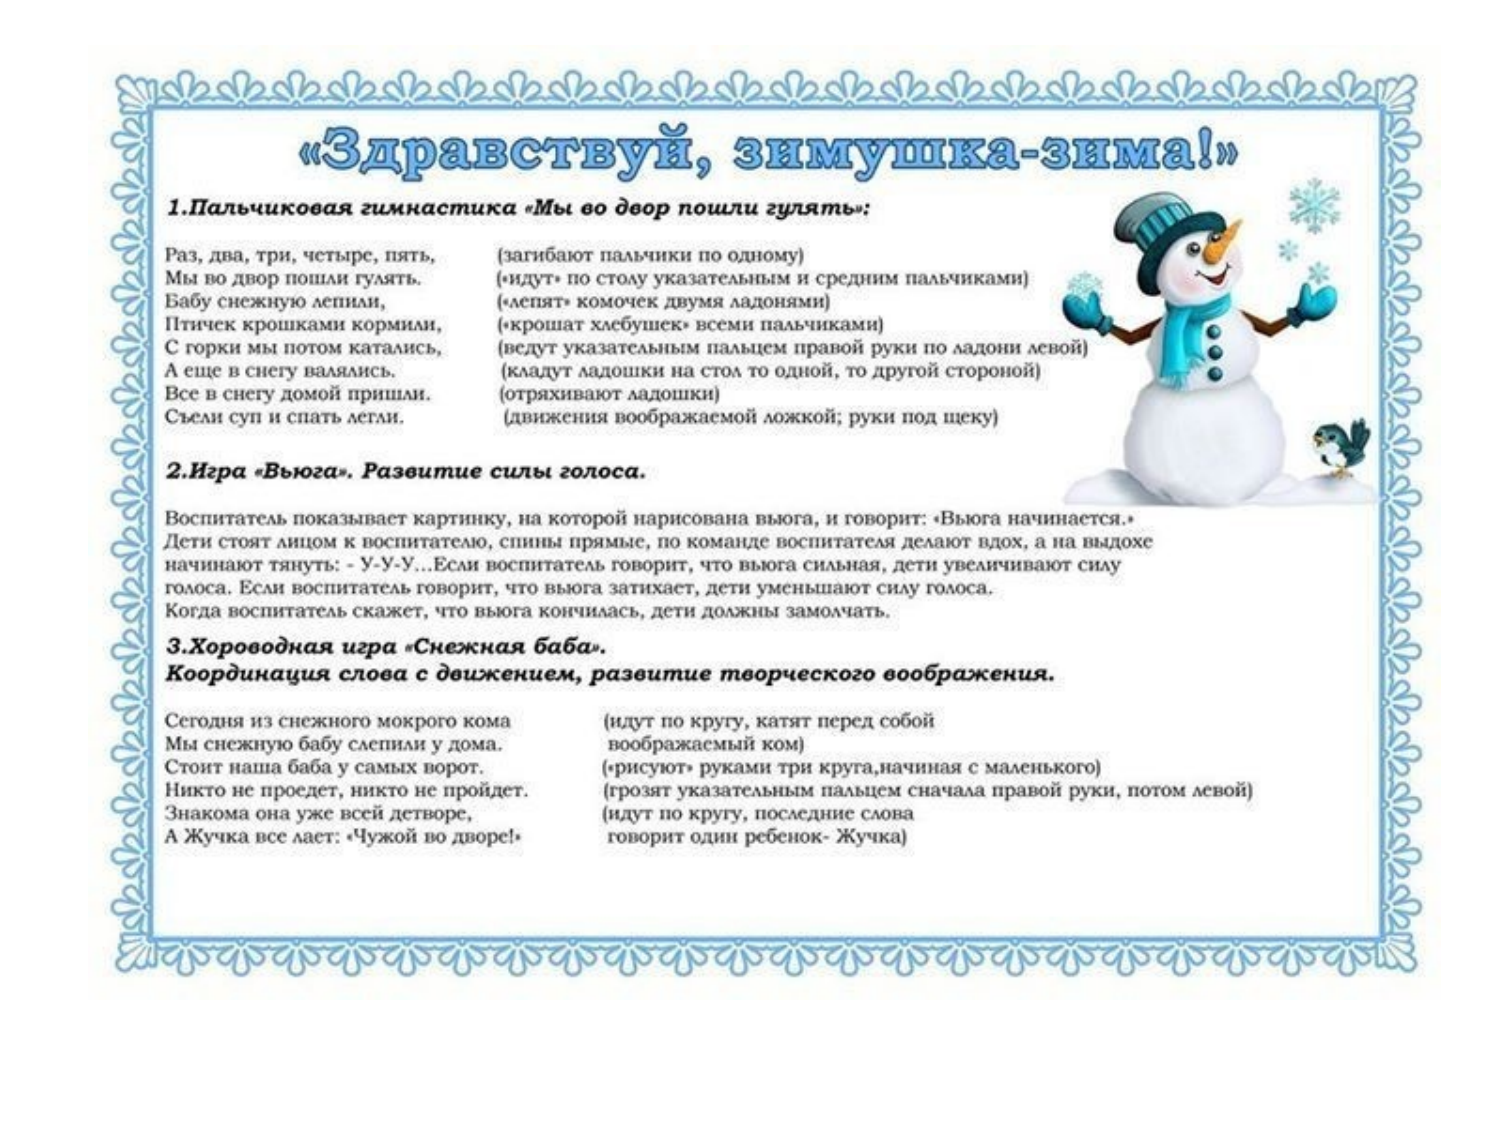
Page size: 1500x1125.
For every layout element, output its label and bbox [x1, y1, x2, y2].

picture [88, 45, 1441, 1000]
